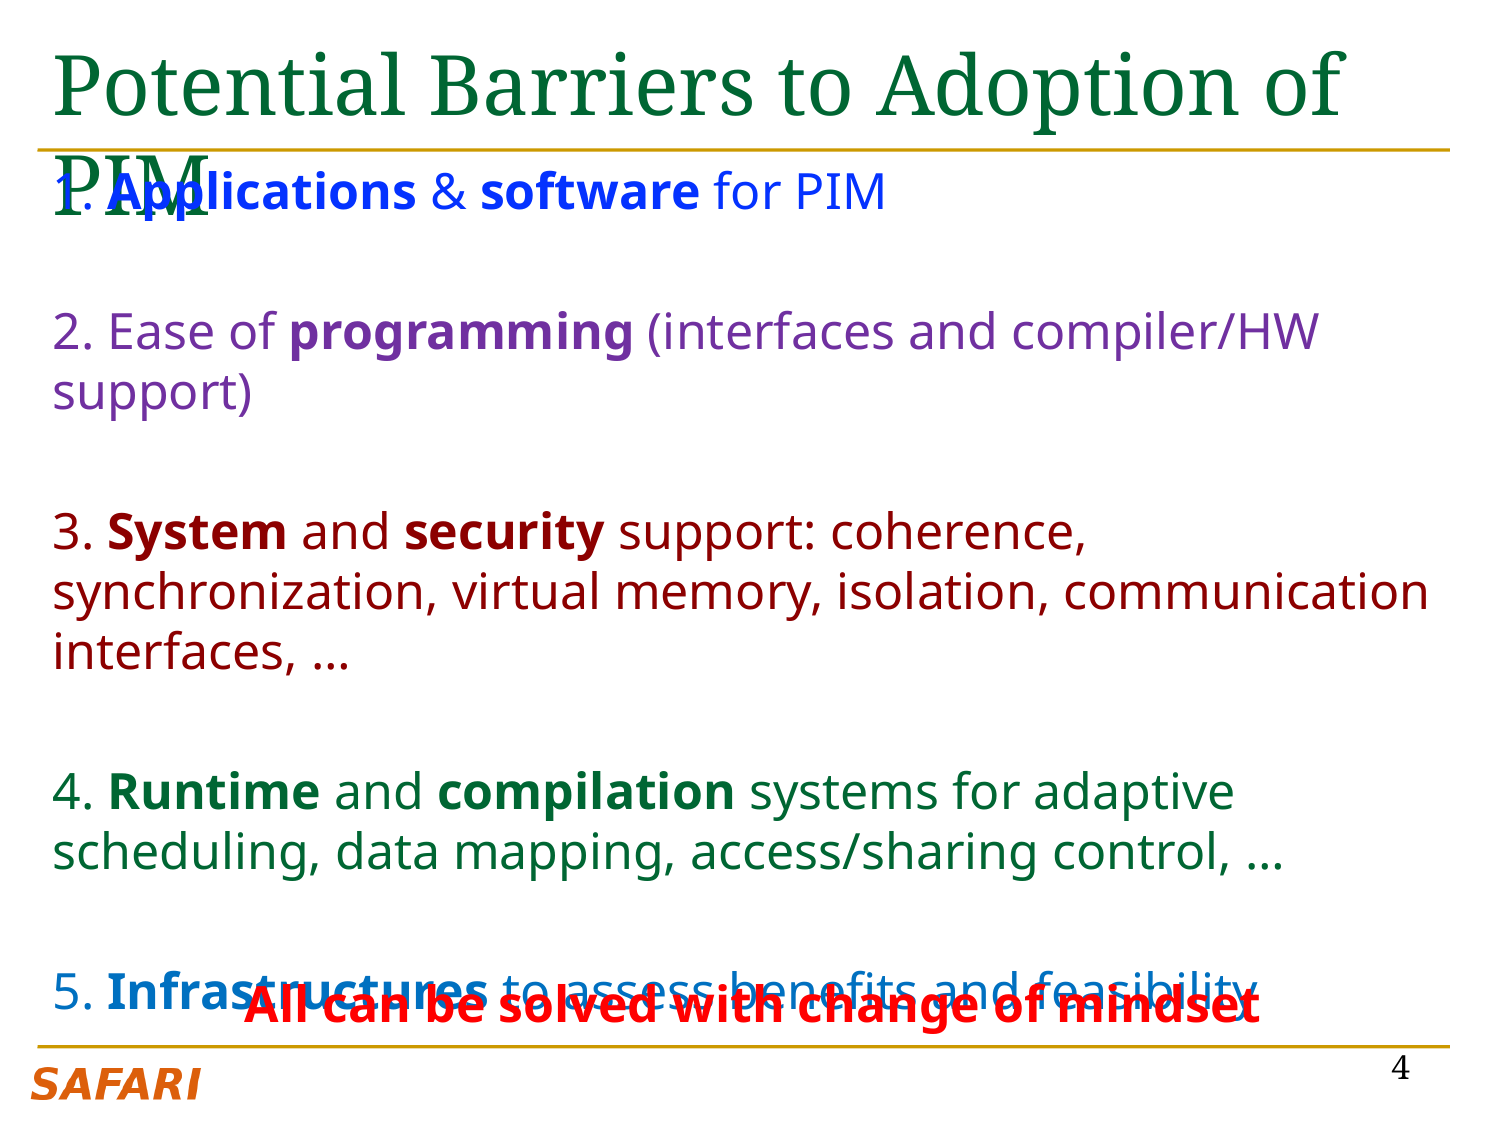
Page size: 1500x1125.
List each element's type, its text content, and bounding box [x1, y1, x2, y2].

slide_number 4 [1074, 1023, 1426, 1100]
text_box All can be solved with change of mindset [229, 965, 1277, 1040]
title Potential Barriers to Adoption of PIM [37, 24, 1451, 152]
list 1. Applications & software for PIM 2. Ease of programming (interfaces and compiler/HW support) 3. System and security support: coherence, synchronization, virtual memory, isolation, communication interfaces, … 4. Runtime and compilation systems for adaptive scheduling, data mapping, access/sharing control, … 5. Infrastructures to assess benefits and feasibility [37, 152, 1500, 977]
picture [29, 1058, 207, 1110]
